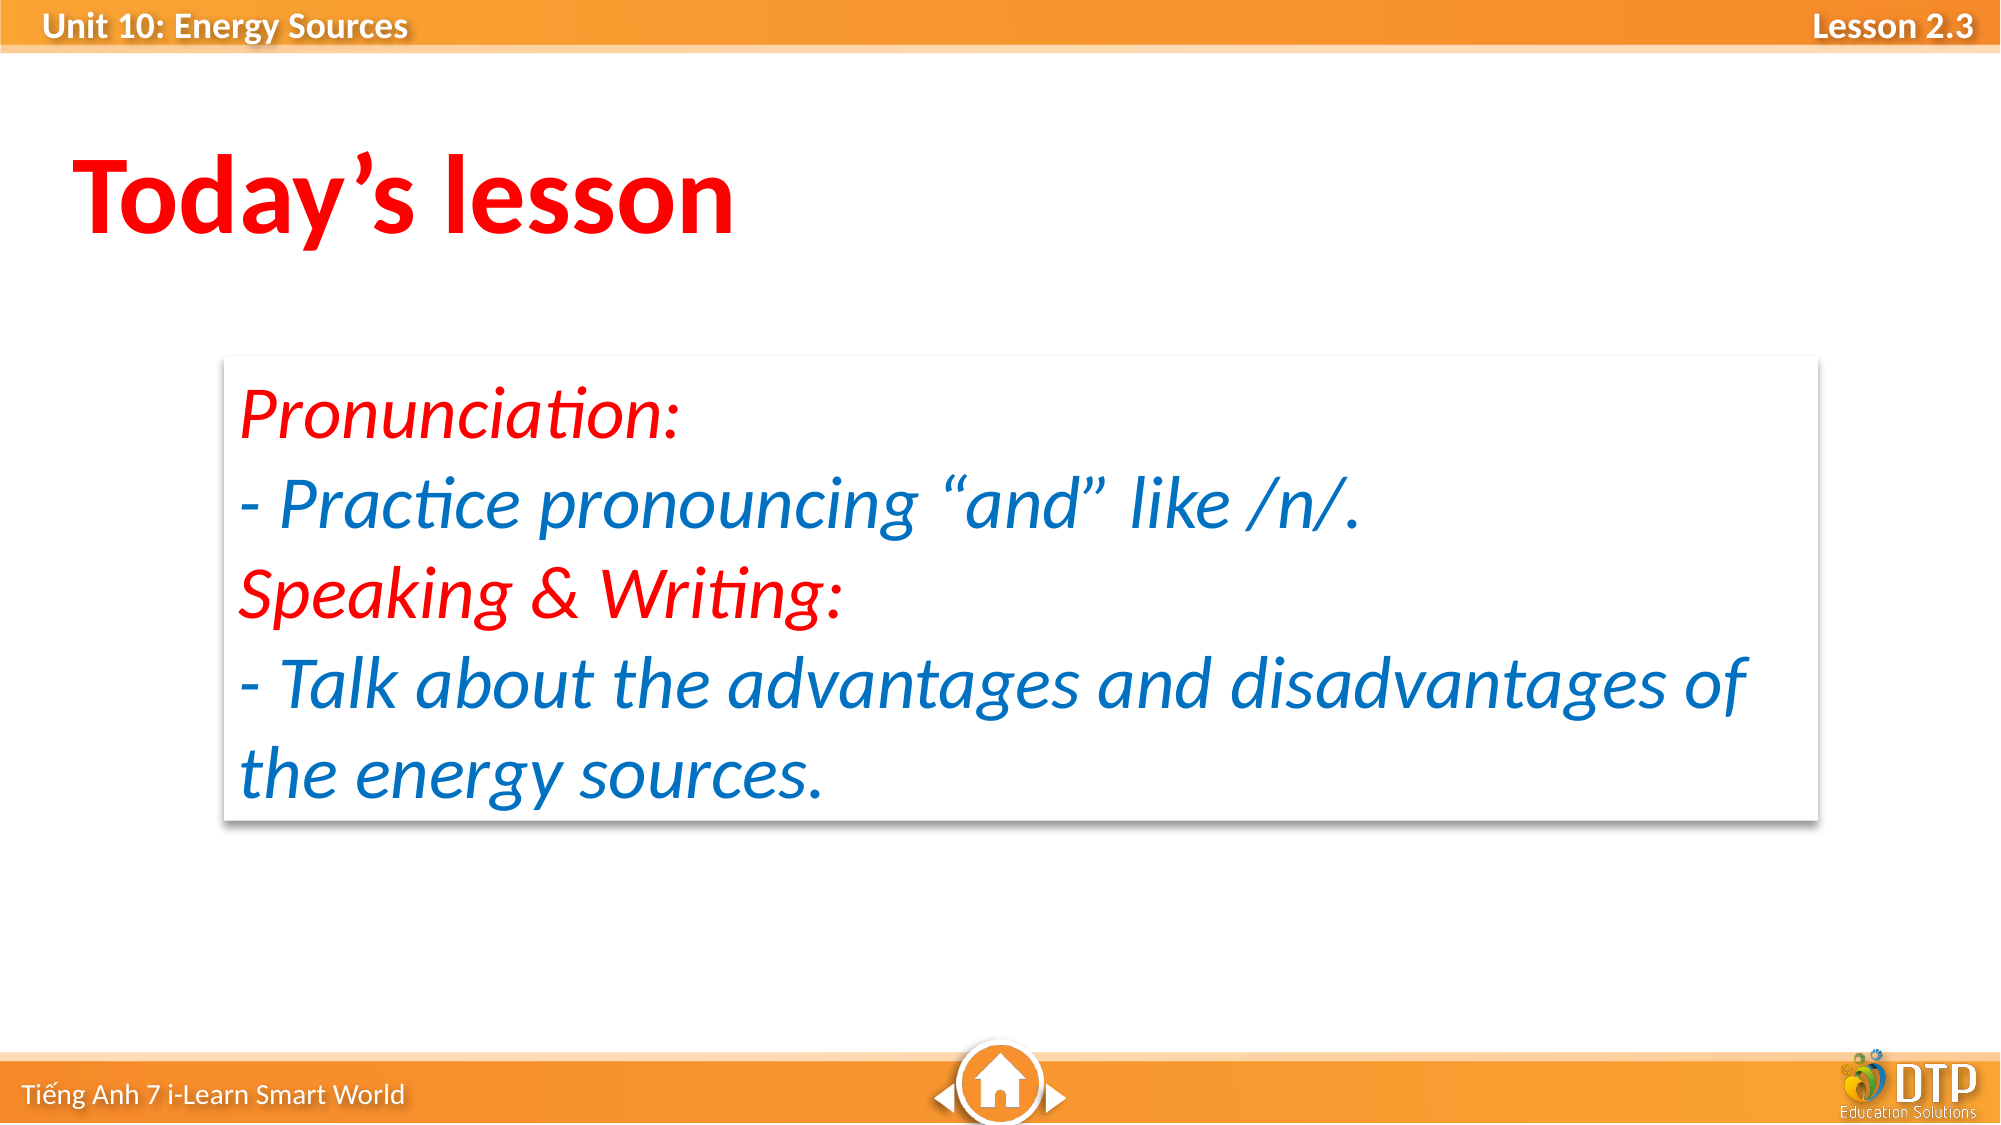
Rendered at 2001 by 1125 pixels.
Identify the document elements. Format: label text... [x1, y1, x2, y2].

picture [0, 0, 2001, 1125]
text_box Pronunciation: - Practice pronouncing “and” like /n/. Speaking & Writing: - Talk about the advantages and disadvantages of the energy sources. [224, 355, 1818, 821]
text_box Today’s lesson [57, 113, 753, 264]
